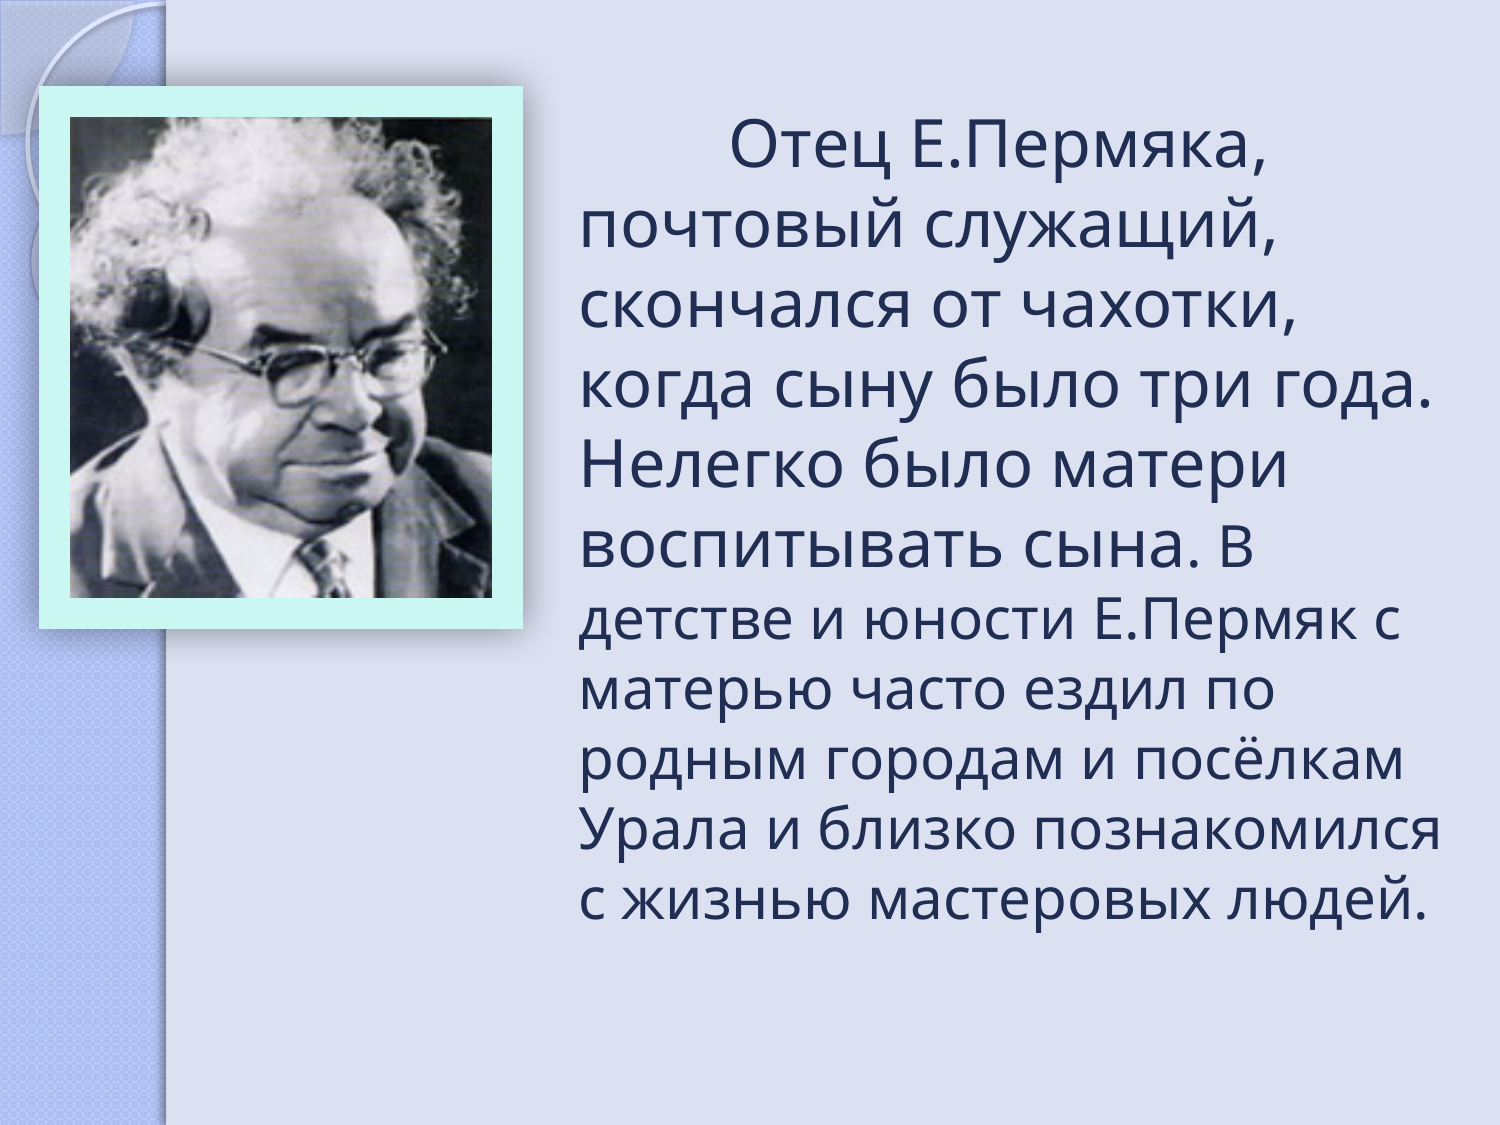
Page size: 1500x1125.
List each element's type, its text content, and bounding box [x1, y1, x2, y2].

list Отец Е.Пермяка, почтовый служащий, скончался от чахотки, когда сыну было три года. Нелегко было матери воспитывать сына. В детстве и юности Е.Пермяк с матерью часто ездил по родным городам и посёлкам Урала и близко познакомился с жизнью мастеровых людей. [503, 93, 1500, 1067]
picture [70, 116, 493, 598]
